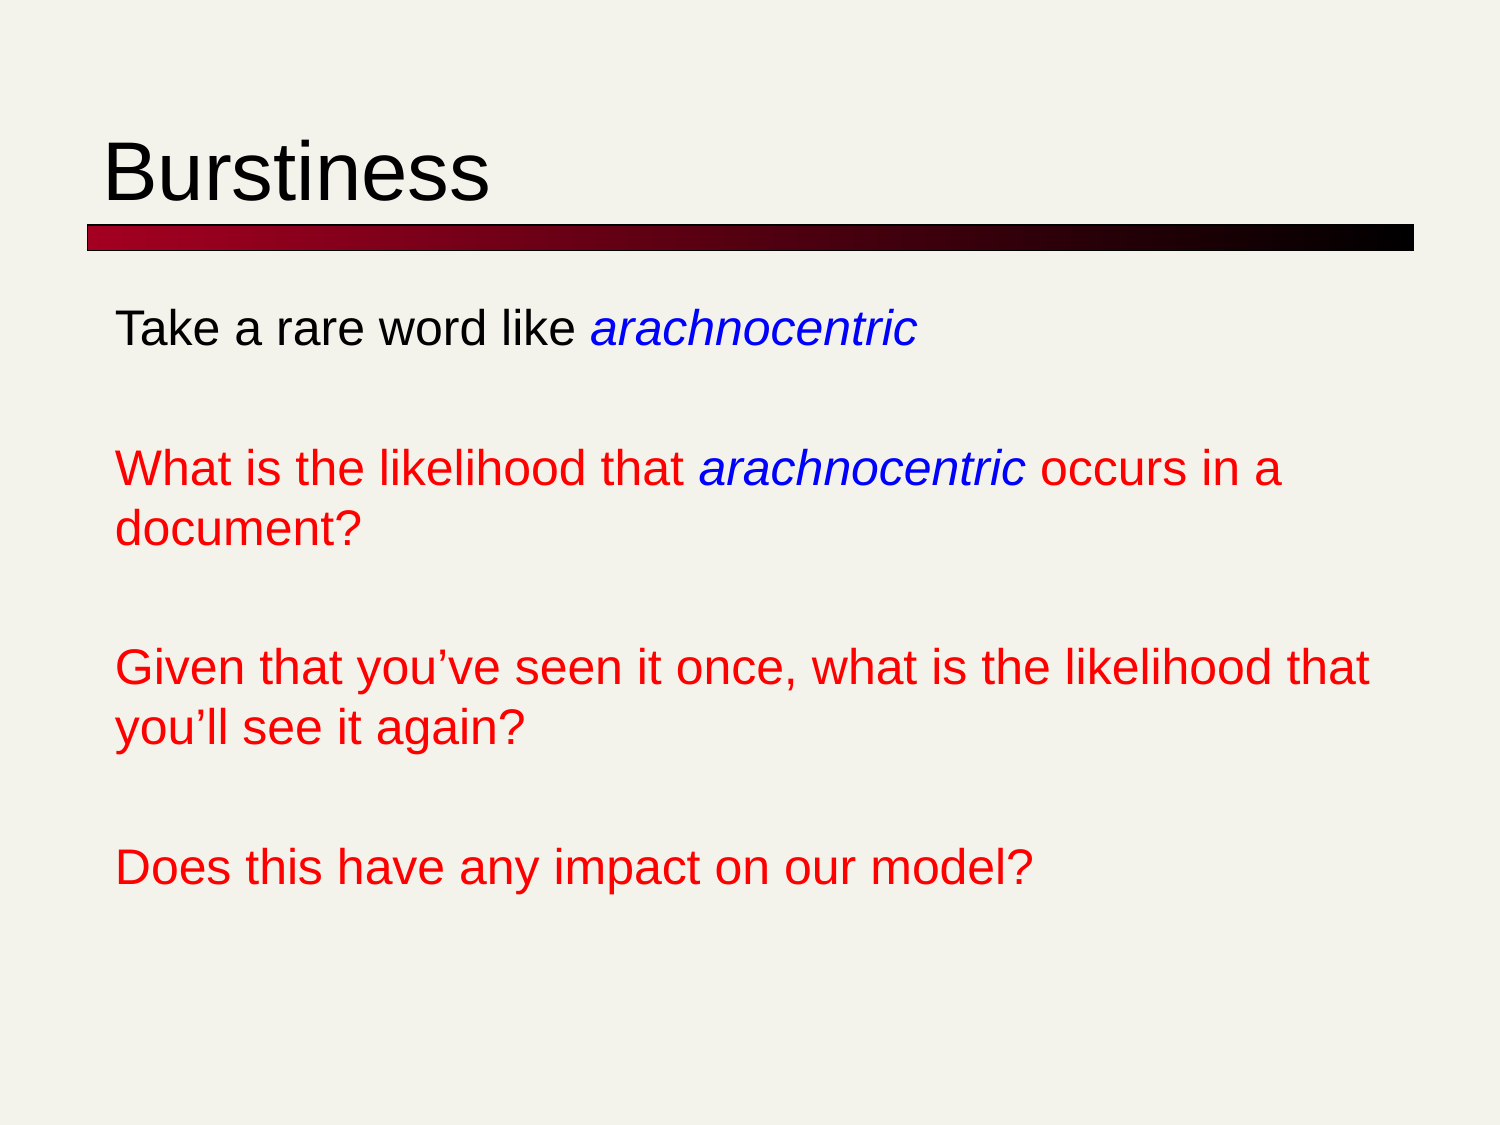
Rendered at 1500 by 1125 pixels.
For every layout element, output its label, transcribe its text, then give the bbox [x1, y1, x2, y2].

title Burstiness [87, 62, 1413, 226]
list Take a rare word like arachnocentric What is the likelihood that arachnocentric occurs in a document? Given that you’ve seen it once, what is the likelihood that you’ll see it again? Does this have any impact on our model? [99, 287, 1388, 1088]
